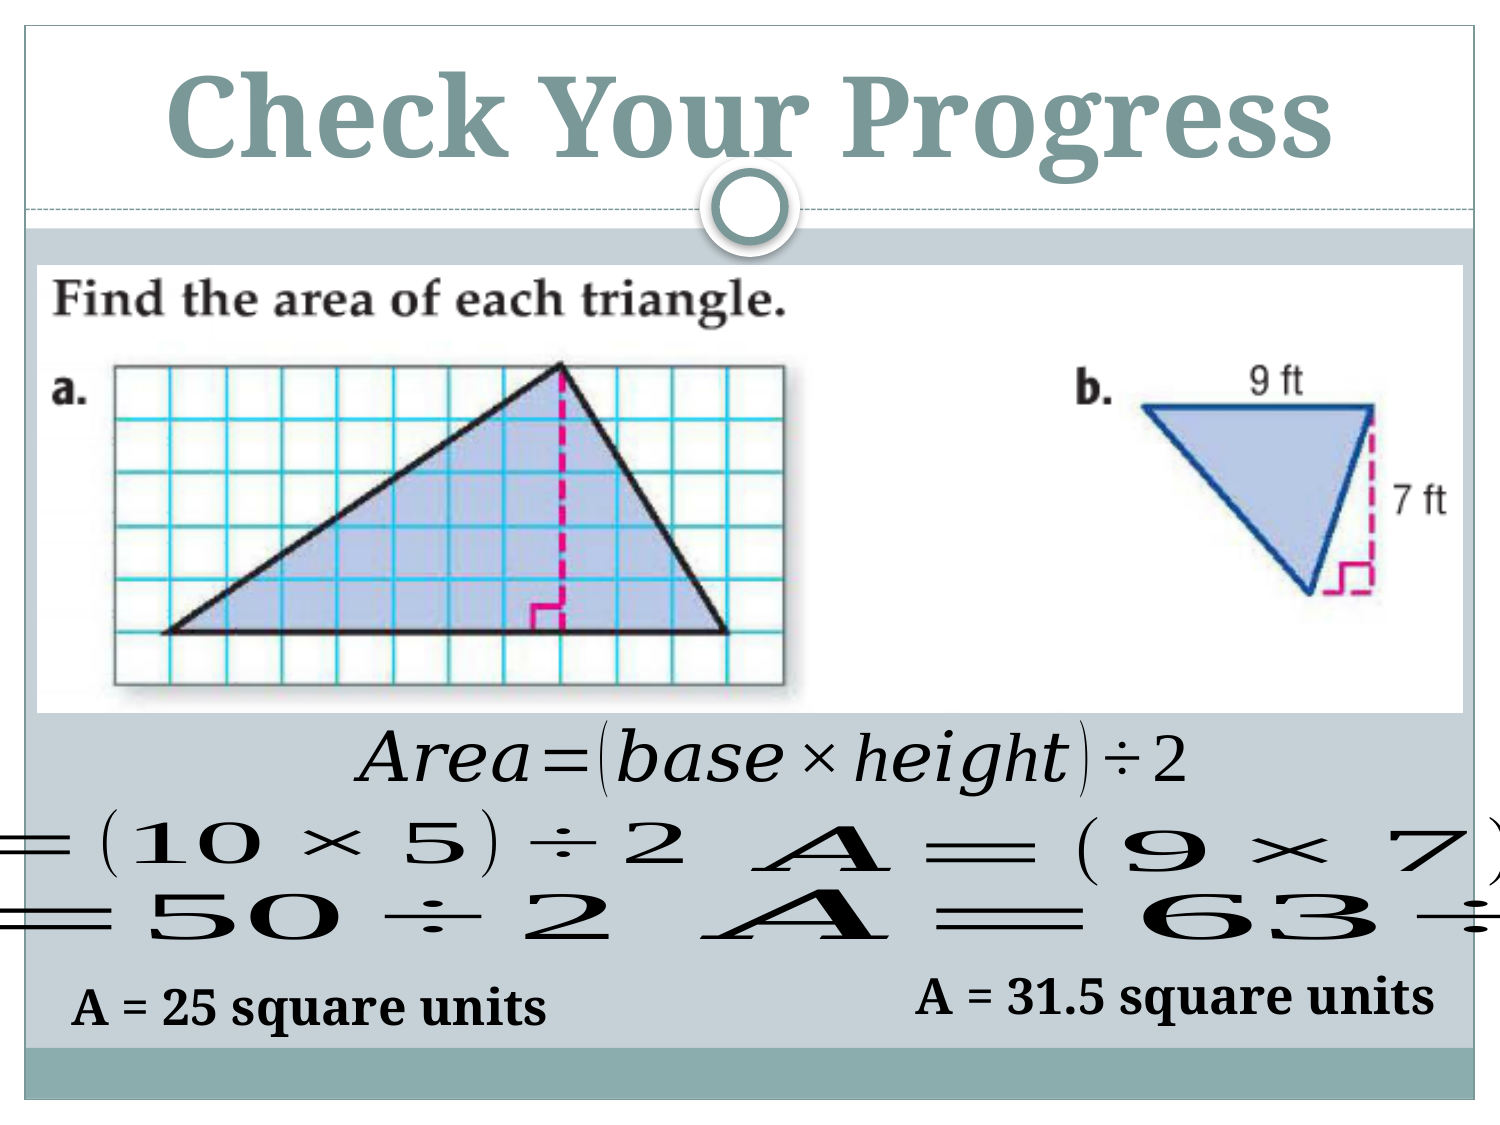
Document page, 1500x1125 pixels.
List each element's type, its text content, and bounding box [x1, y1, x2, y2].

title Check Your Progress [50, 62, 1450, 187]
text_box A = 25 square units [56, 967, 644, 1043]
text_box A = 31.5 square units [901, 957, 1500, 1033]
picture [37, 265, 1463, 714]
